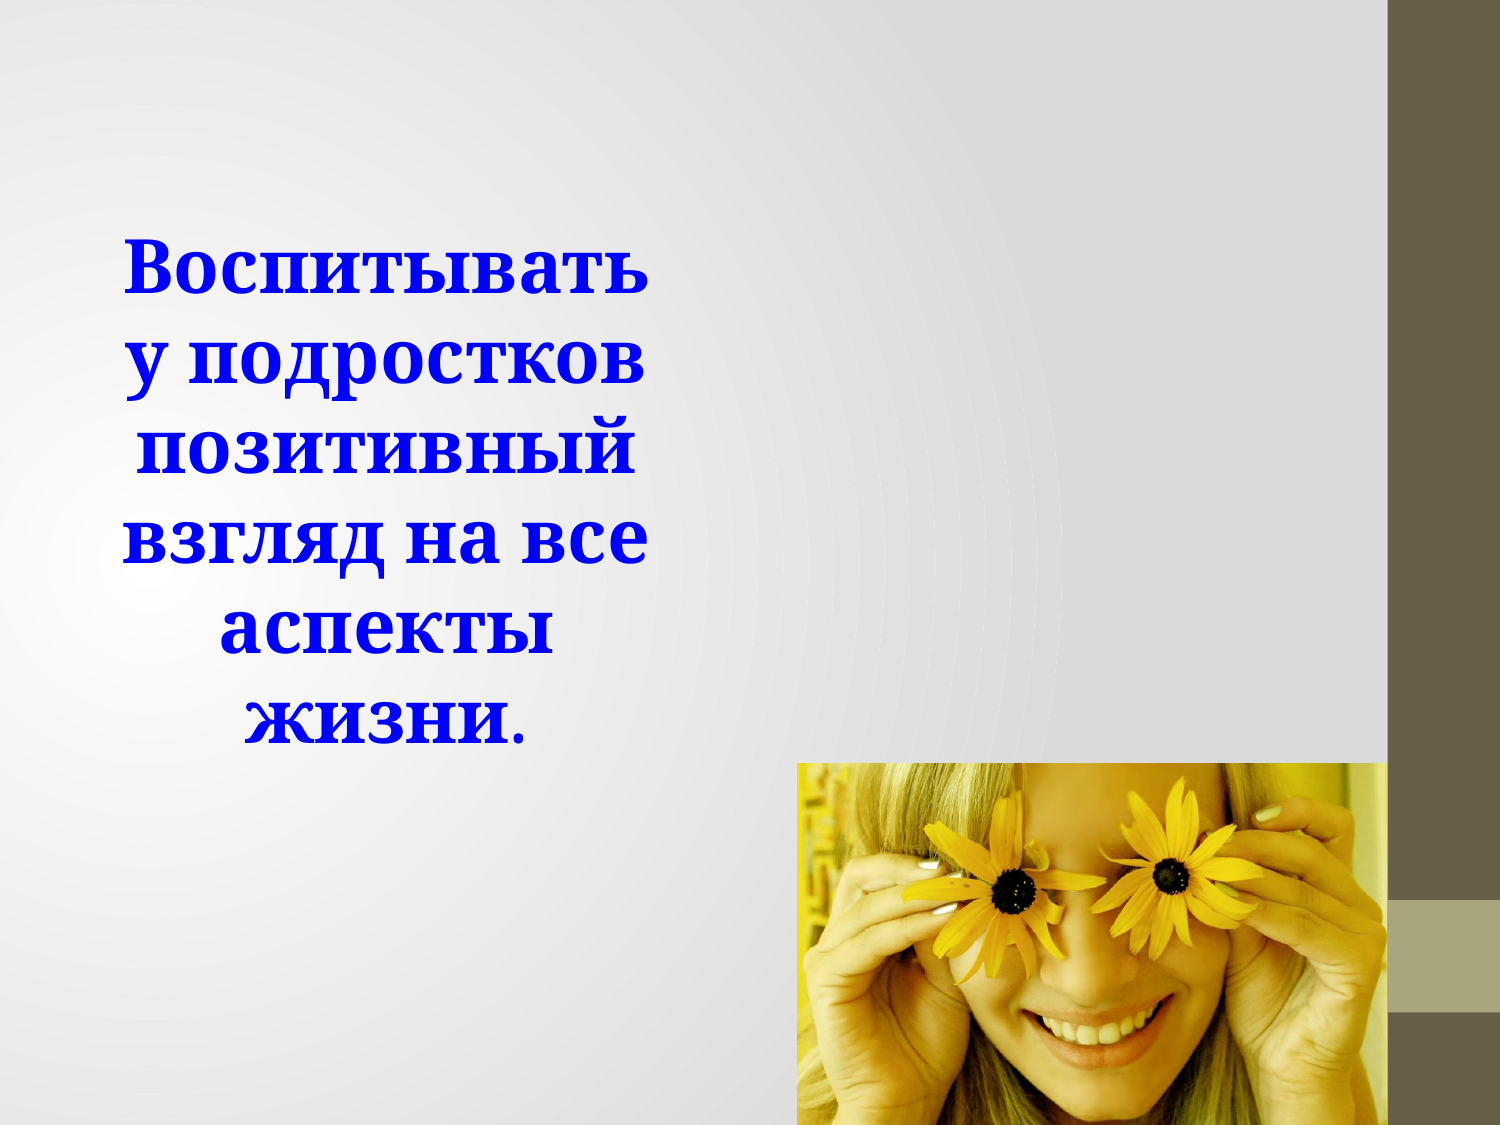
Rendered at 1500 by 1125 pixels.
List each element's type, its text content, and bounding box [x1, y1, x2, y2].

picture [796, 762, 1387, 1125]
text_box Воспитывать у подростков позитивный взгляд на все аспекты жизни. [82, 210, 692, 766]
